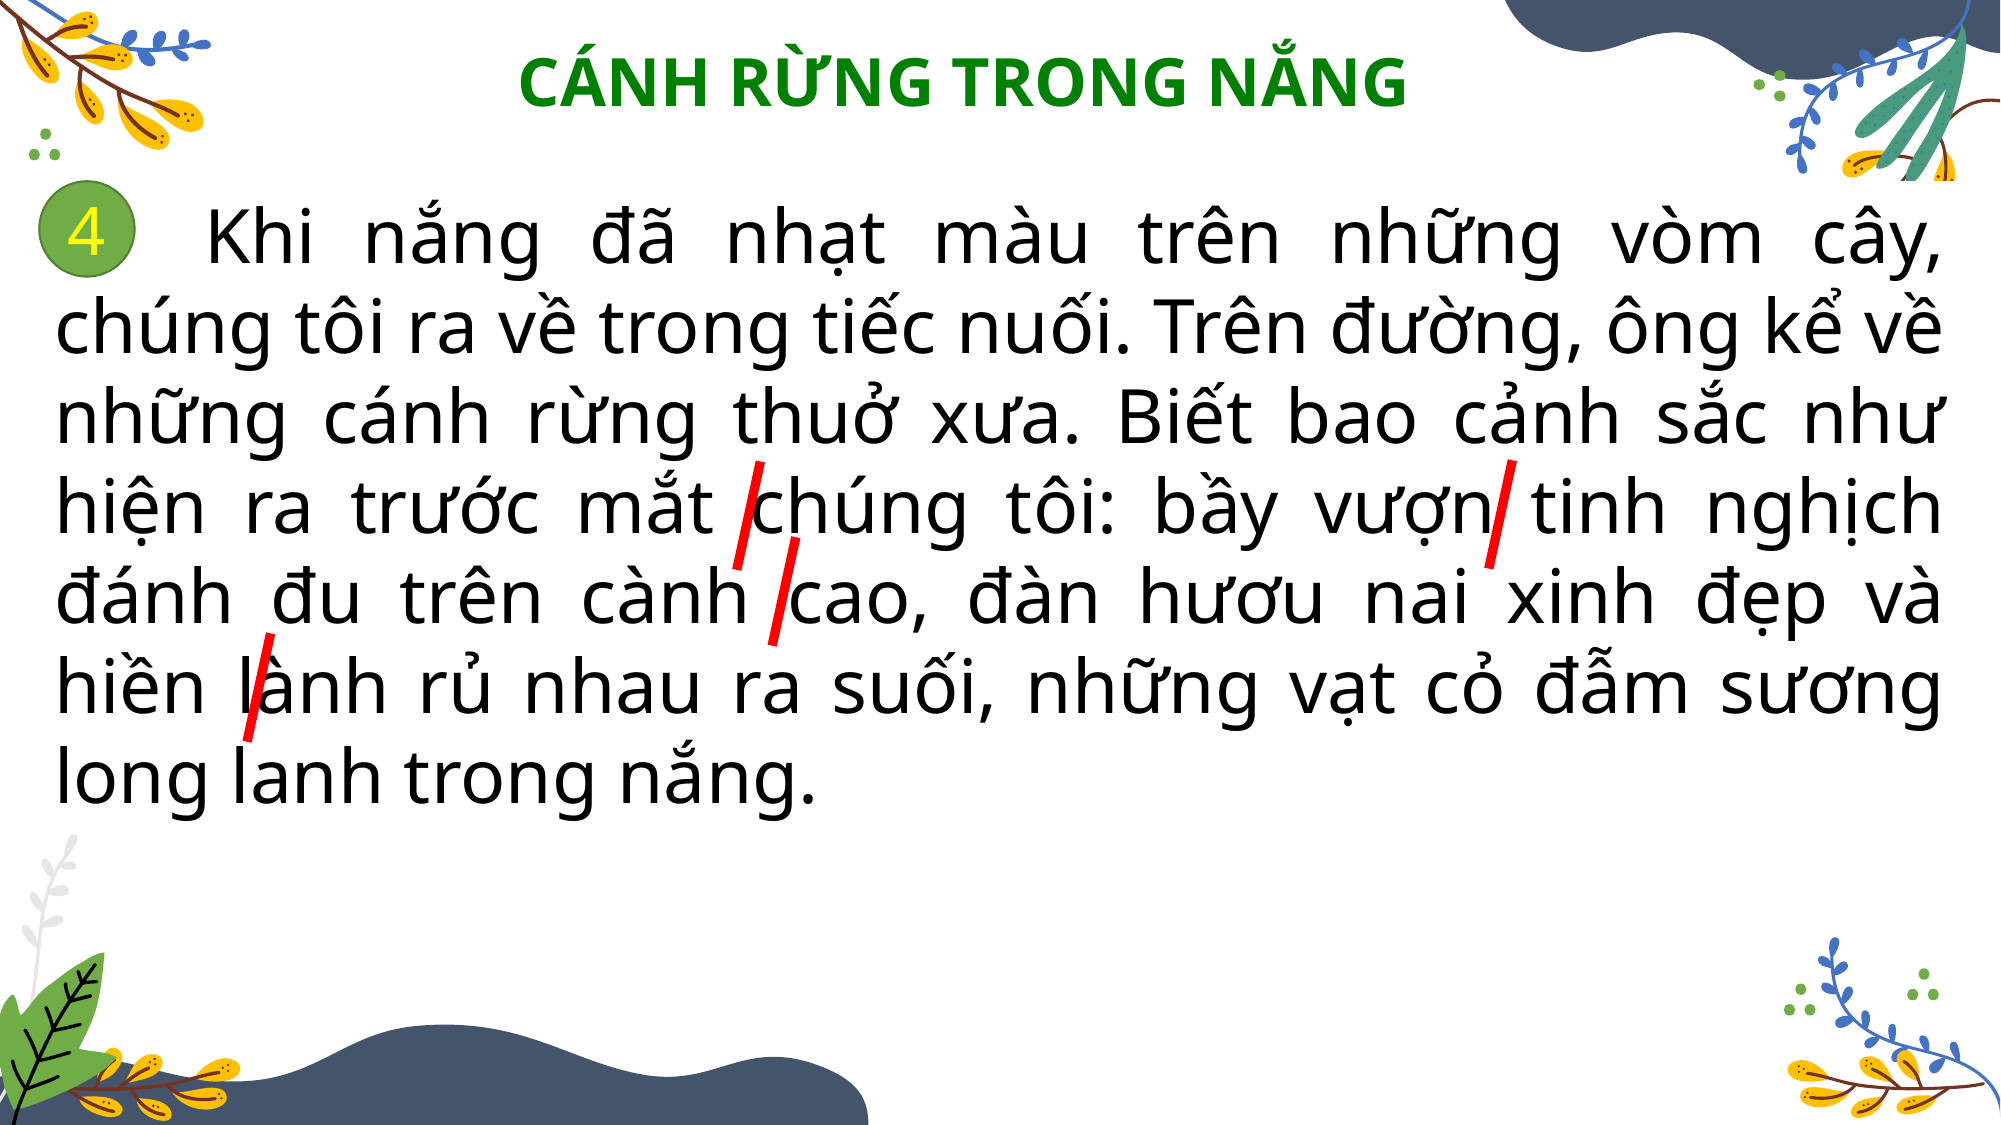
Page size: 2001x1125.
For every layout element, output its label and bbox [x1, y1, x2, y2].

text_box [39, 32, 1961, 742]
text_box [736, 461, 761, 570]
text_box [246, 633, 271, 742]
text_box [772, 537, 796, 646]
text_box [1488, 460, 1513, 569]
